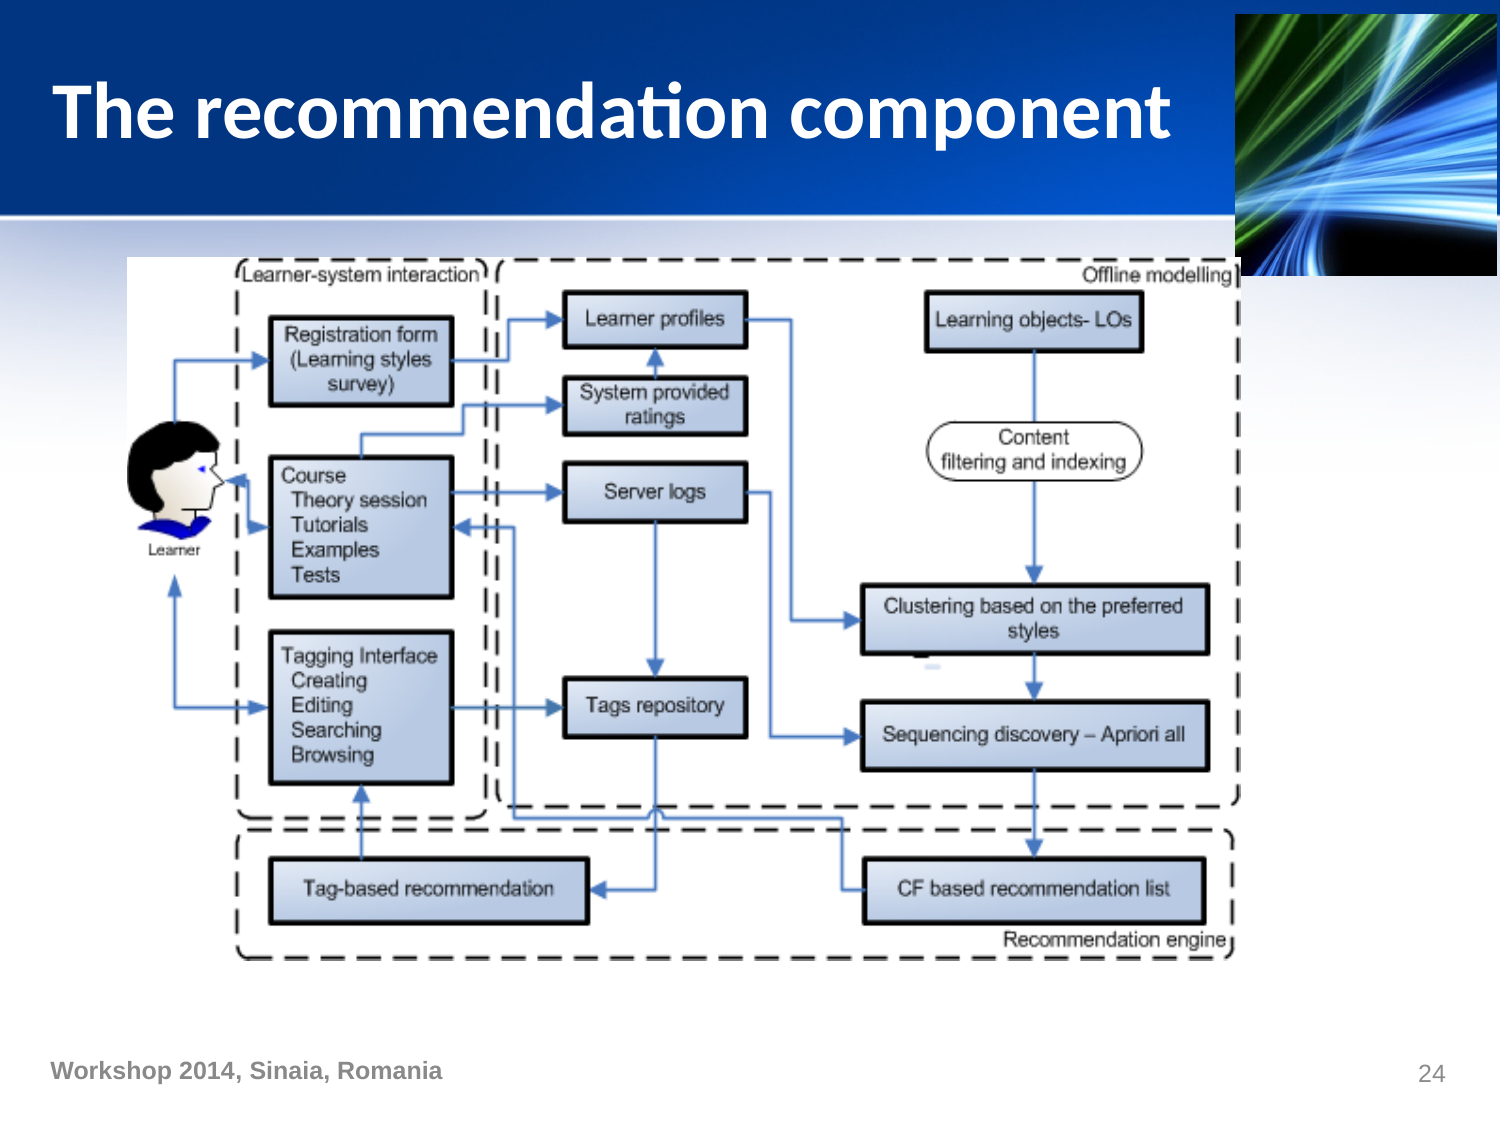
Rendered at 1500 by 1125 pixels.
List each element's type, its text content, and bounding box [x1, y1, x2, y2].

slide_number 24 [1111, 1042, 1462, 1103]
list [127, 256, 1241, 961]
footer Workshop 2014, Sinaia, Romania [35, 1047, 831, 1107]
title The recommendation component [37, 12, 1272, 200]
picture [0, 0, 1500, 1125]
